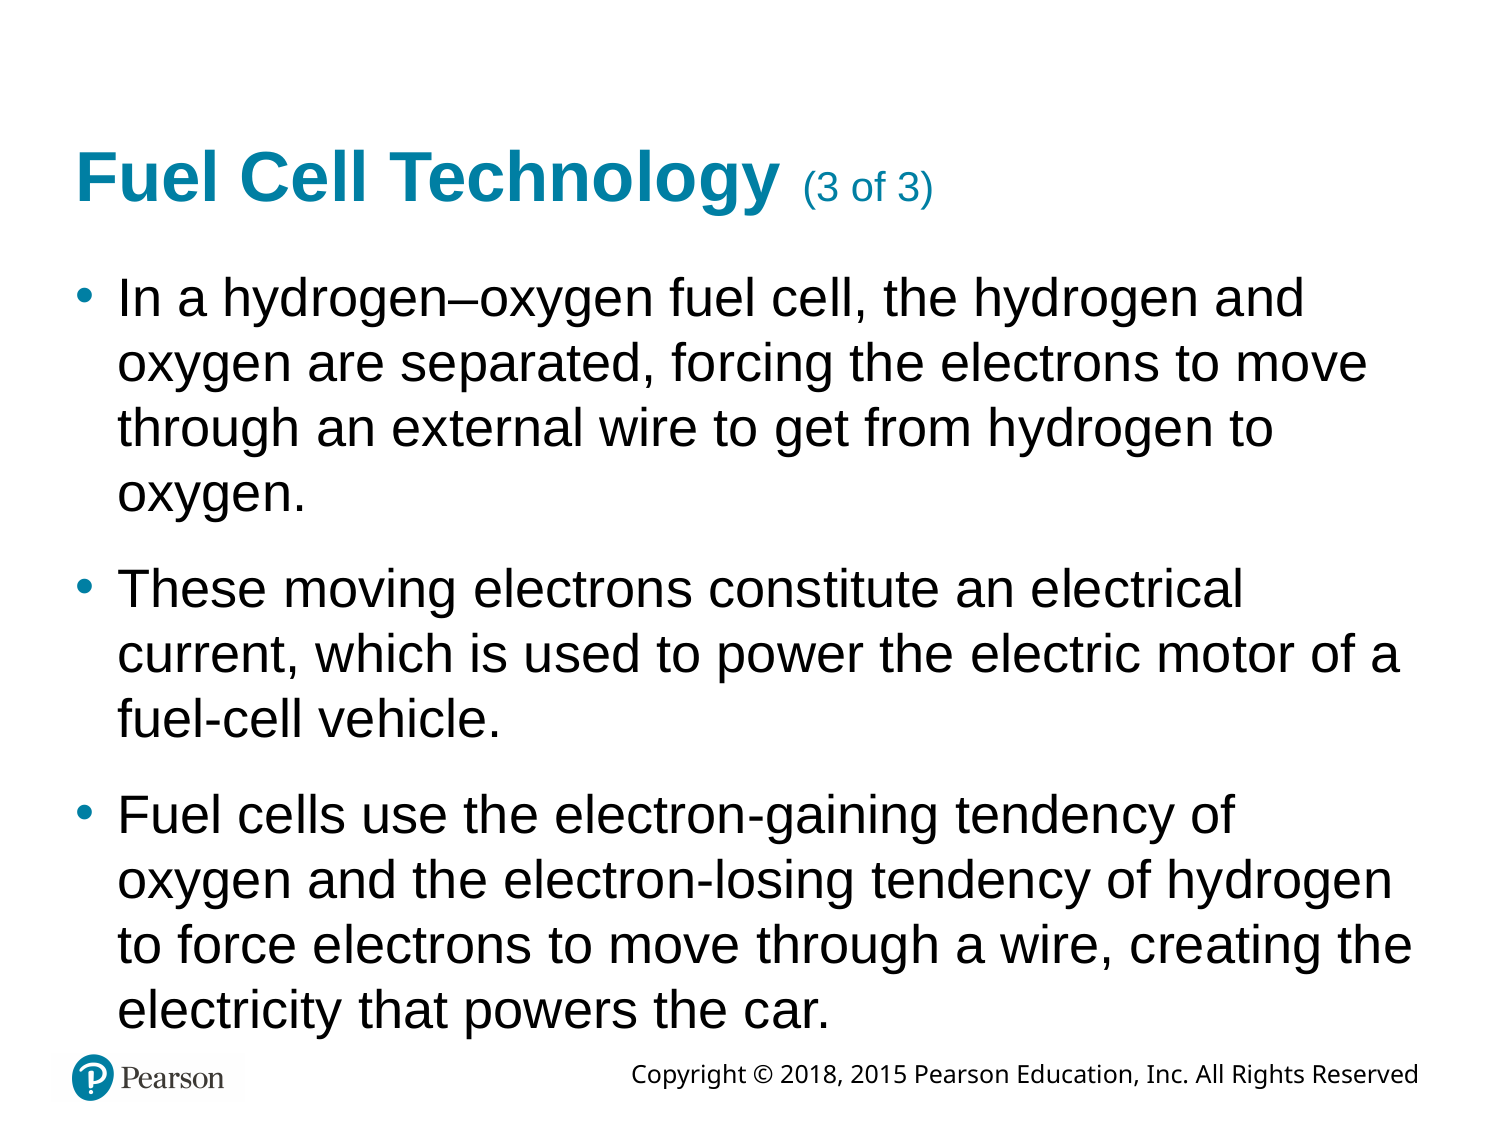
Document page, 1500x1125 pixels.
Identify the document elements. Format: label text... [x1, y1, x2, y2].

list In a hydrogen–oxygen fuel cell, the hydrogen and oxygen are separated, forcing the electrons to move through an external wire to get from hydrogen to oxygen. These moving electrons constitute an electrical current, which is used to power the electric motor of a fuel-cell vehicle. Fuel cells use the electron-gaining tendency of oxygen and the electron-losing tendency of hydrogen to force electrons to move through a wire, creating the electricity that powers the car. [75, 262, 1425, 1050]
picture [51, 1053, 245, 1102]
title Fuel Cell Technology (3 of 3) [75, 36, 1425, 217]
